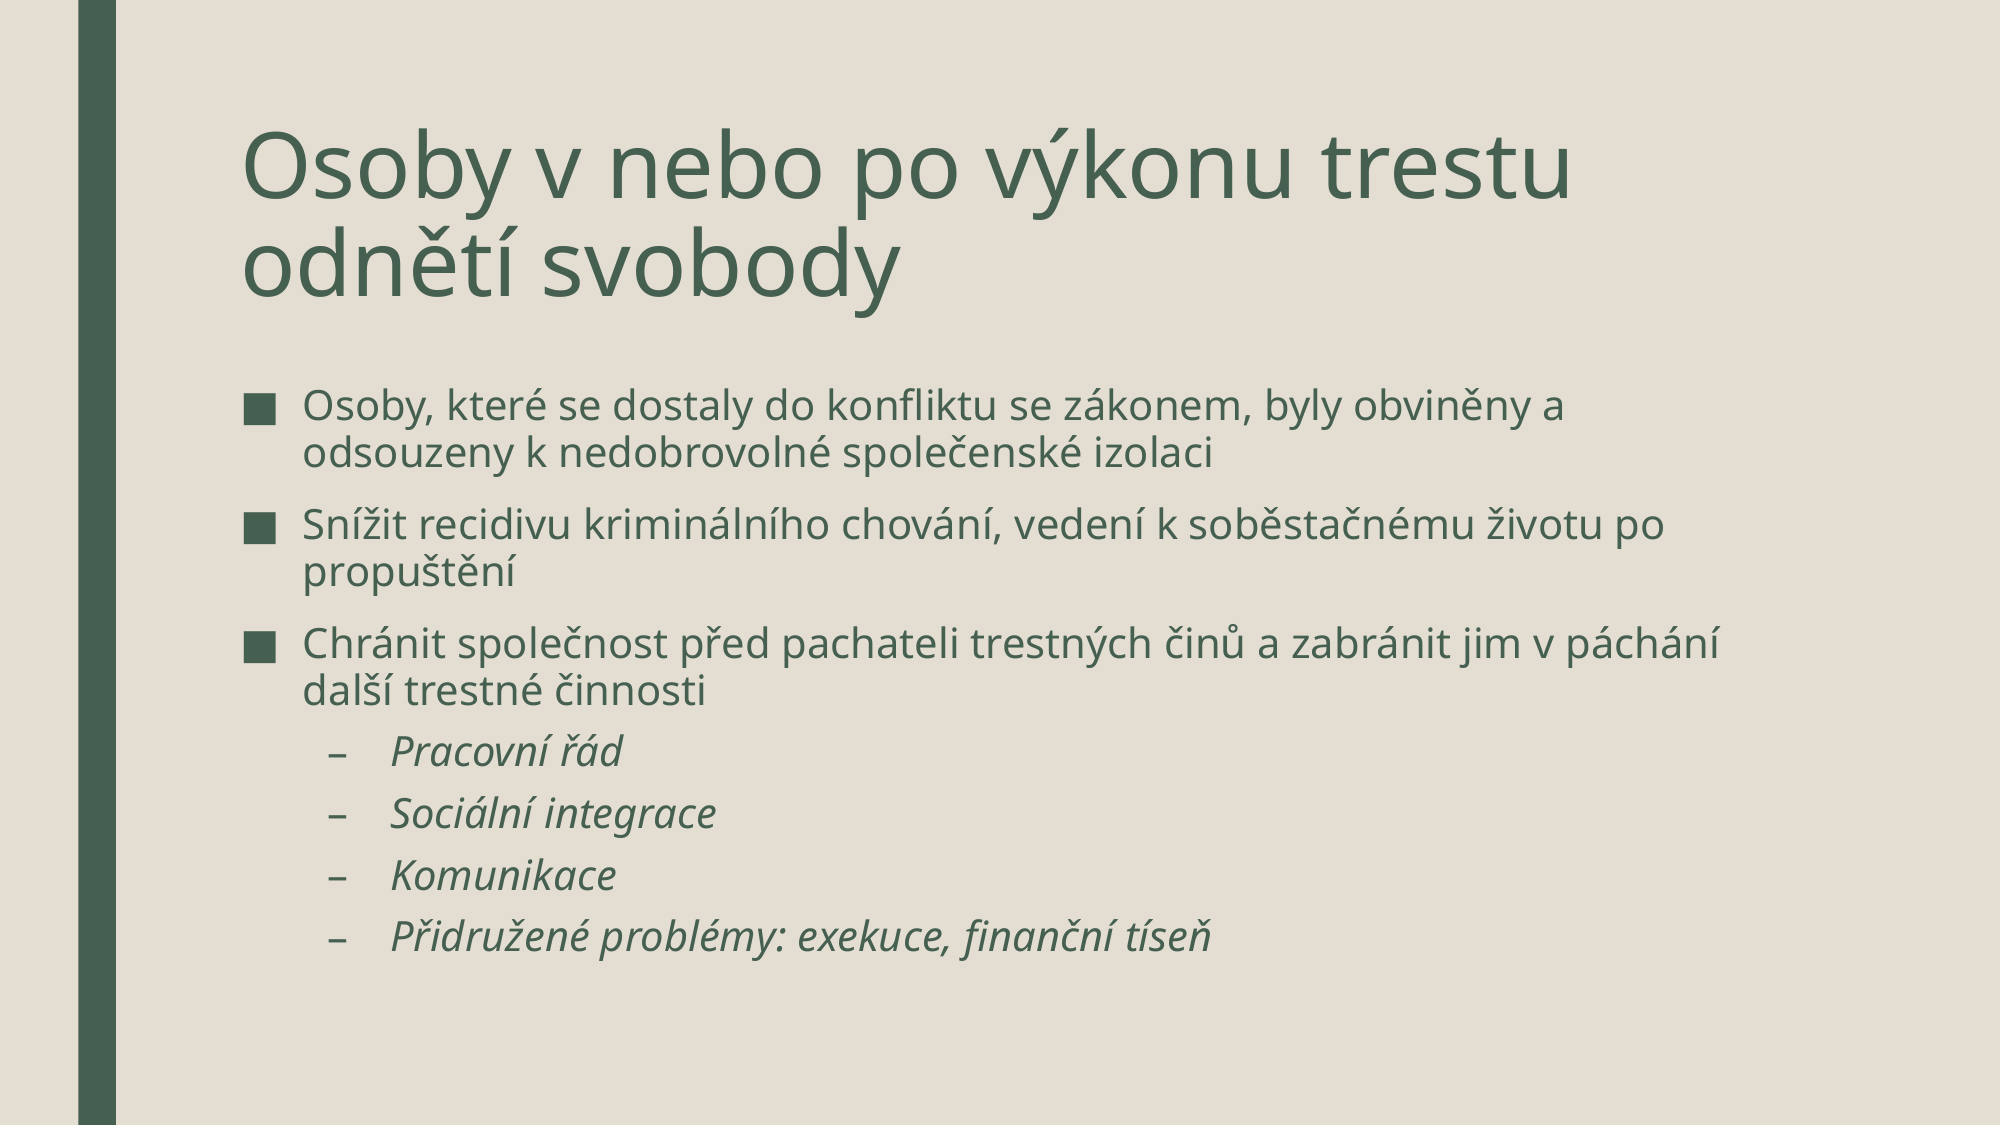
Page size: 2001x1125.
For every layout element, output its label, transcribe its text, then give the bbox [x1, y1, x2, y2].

title Osoby v nebo po výkonu trestu odnětí svobody [225, 112, 1800, 357]
list Osoby, které se dostaly do konfliktu se zákonem, byly obviněny a odsouzeny k nedobrovolné společenské izolaci Snížit recidivu kriminálního chování, vedení k soběstačnému životu po propuštění Chránit společnost před pachateli trestných činů a zabránit jim v páchání další trestné činnosti Pracovní řád Sociální integrace Komunikace Přidružené problémy: exekuce, finanční tíseň [225, 375, 1800, 963]
